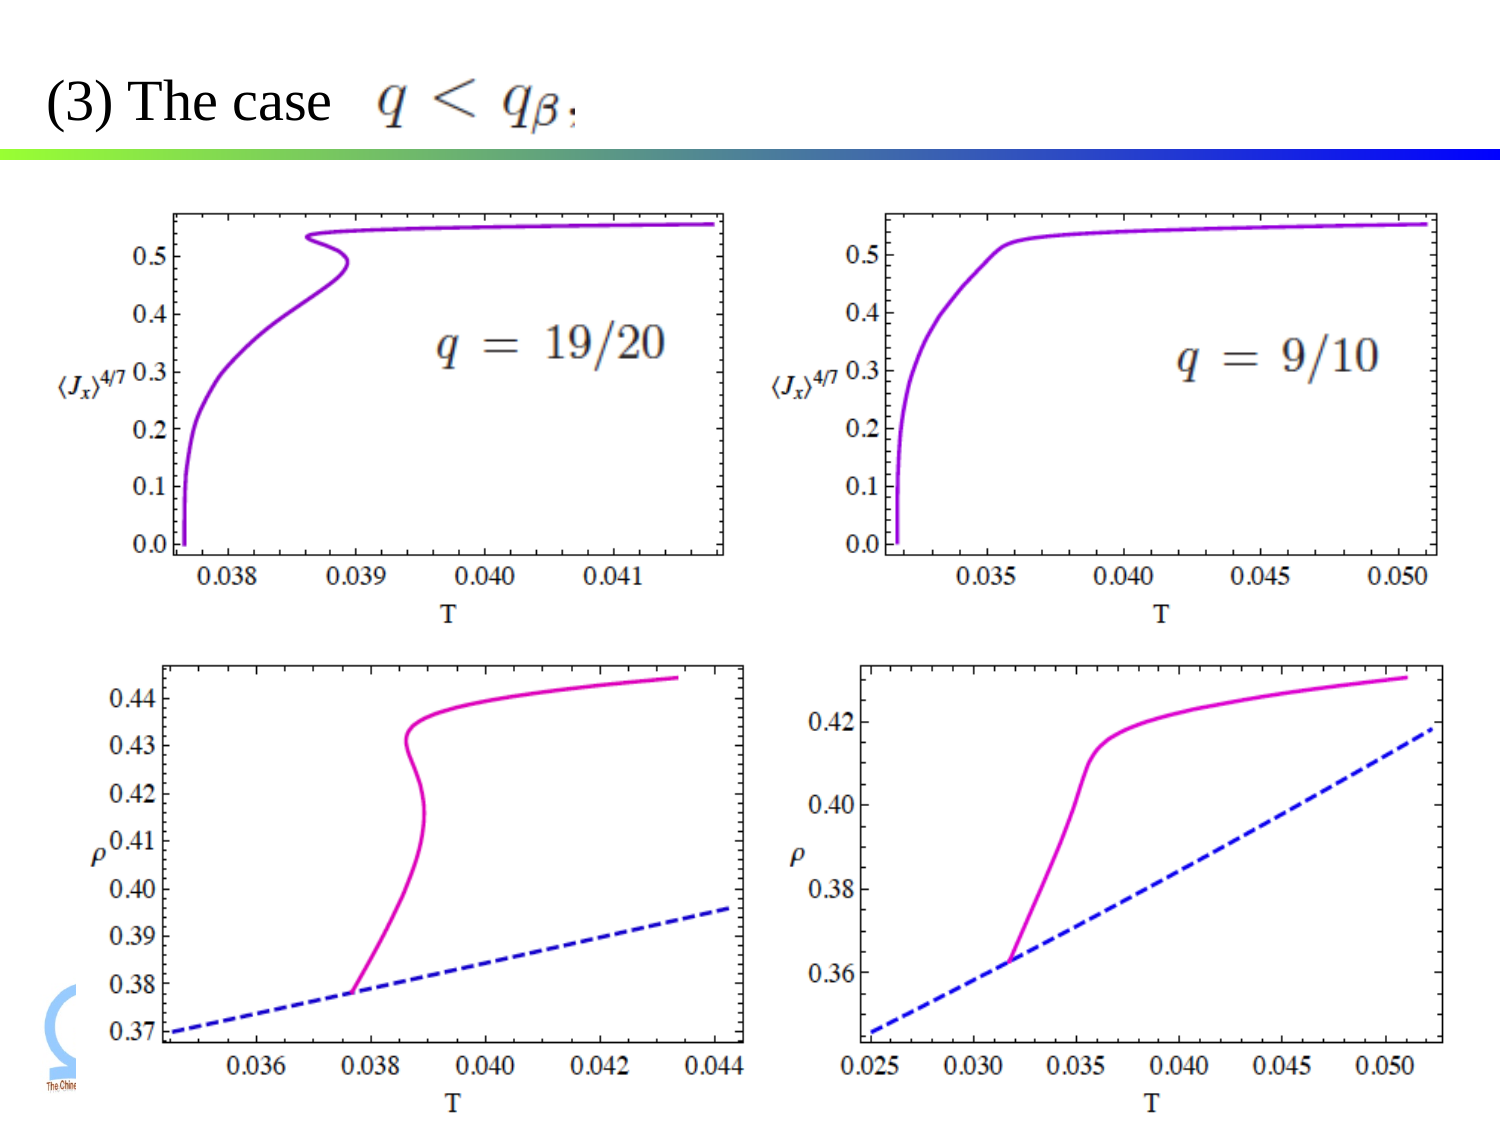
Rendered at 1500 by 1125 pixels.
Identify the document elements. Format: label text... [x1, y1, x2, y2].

picture [0, 160, 1500, 1125]
text_box (3) The case [31, 54, 348, 140]
picture [359, 54, 575, 143]
